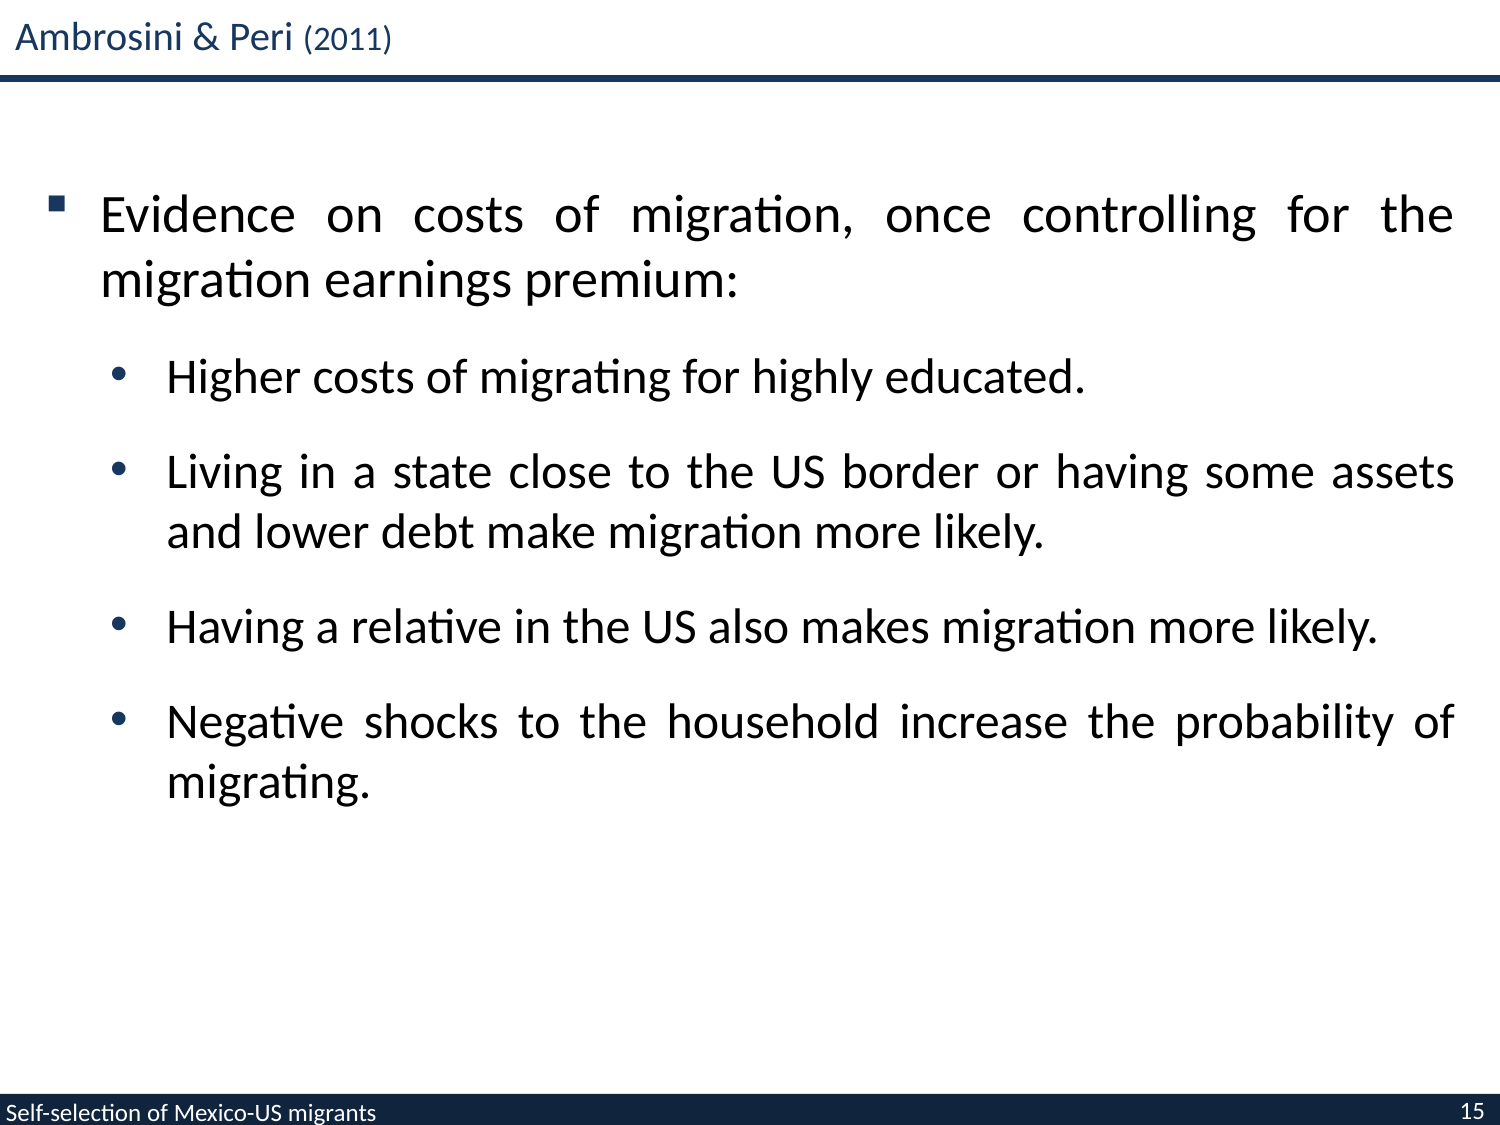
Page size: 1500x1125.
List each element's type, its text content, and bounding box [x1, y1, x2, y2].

title Ambrosini & Peri (2011) [0, 2, 1500, 67]
list Evidence on costs of migration, once controlling for the migration earnings premium: Higher costs of migrating for highly educated. Living in a state close to the US border or having some assets and lower debt make migration more likely. Having a relative in the US also makes migration more likely. Negative shocks to the household increase the probability of migrating. [29, 137, 1471, 870]
slide_number 15 [1149, 1094, 1500, 1125]
text_box Self-selection of Mexico-US migrants [5, 1096, 396, 1125]
